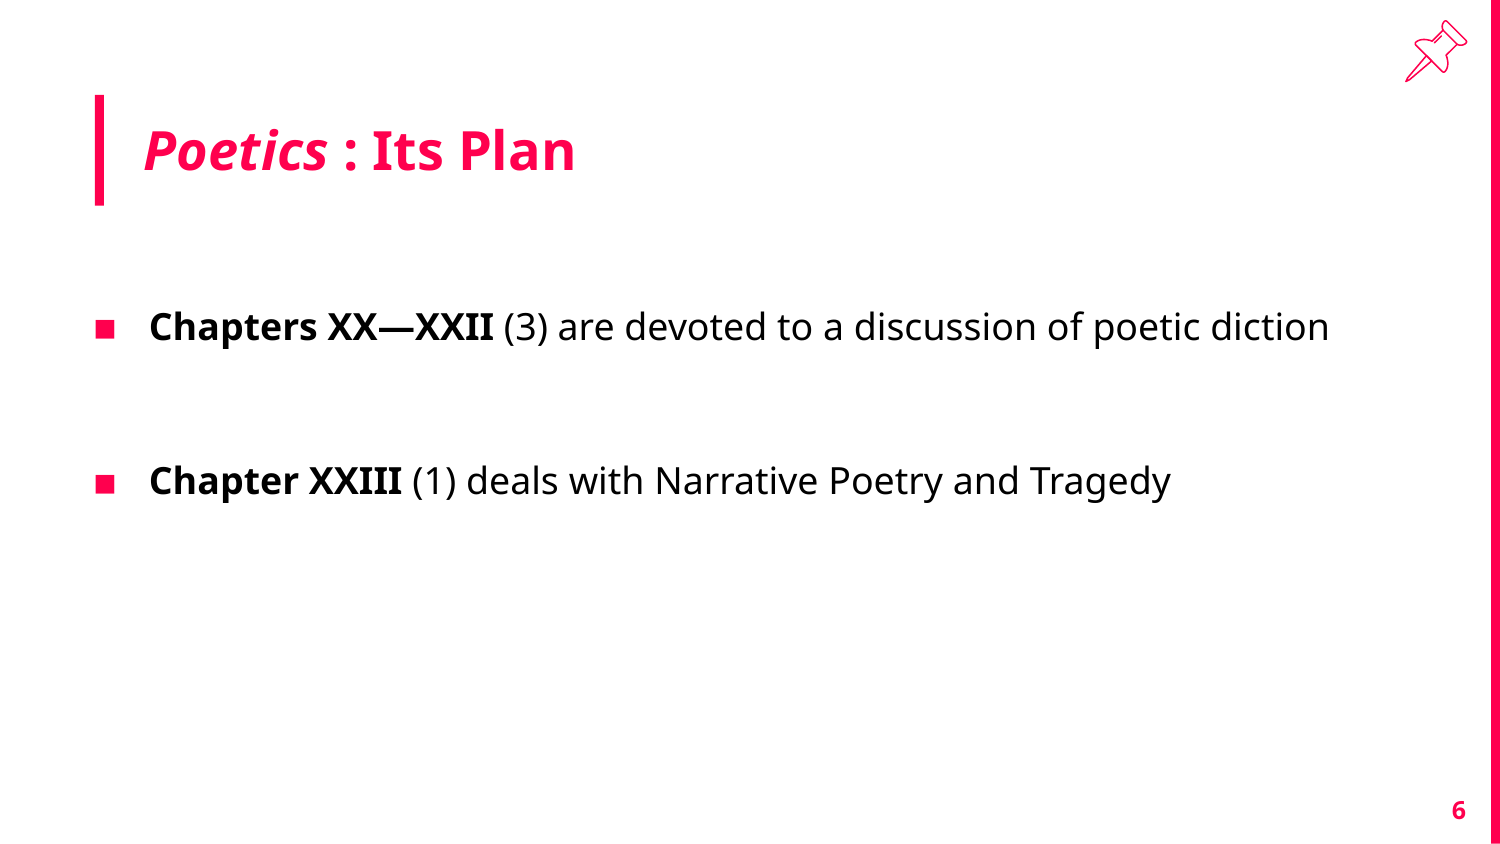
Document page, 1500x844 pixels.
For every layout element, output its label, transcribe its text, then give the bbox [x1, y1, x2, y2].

title Poetics : Its Plan [128, 101, 1376, 210]
slide_number 6 [1391, 779, 1482, 844]
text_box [1405, 20, 1467, 82]
list Chapters XX—XXII (3) are devoted to a discussion of poetic diction Chapter XXIII (1) deals with Narrative Poetry and Tragedy [58, 210, 1462, 727]
